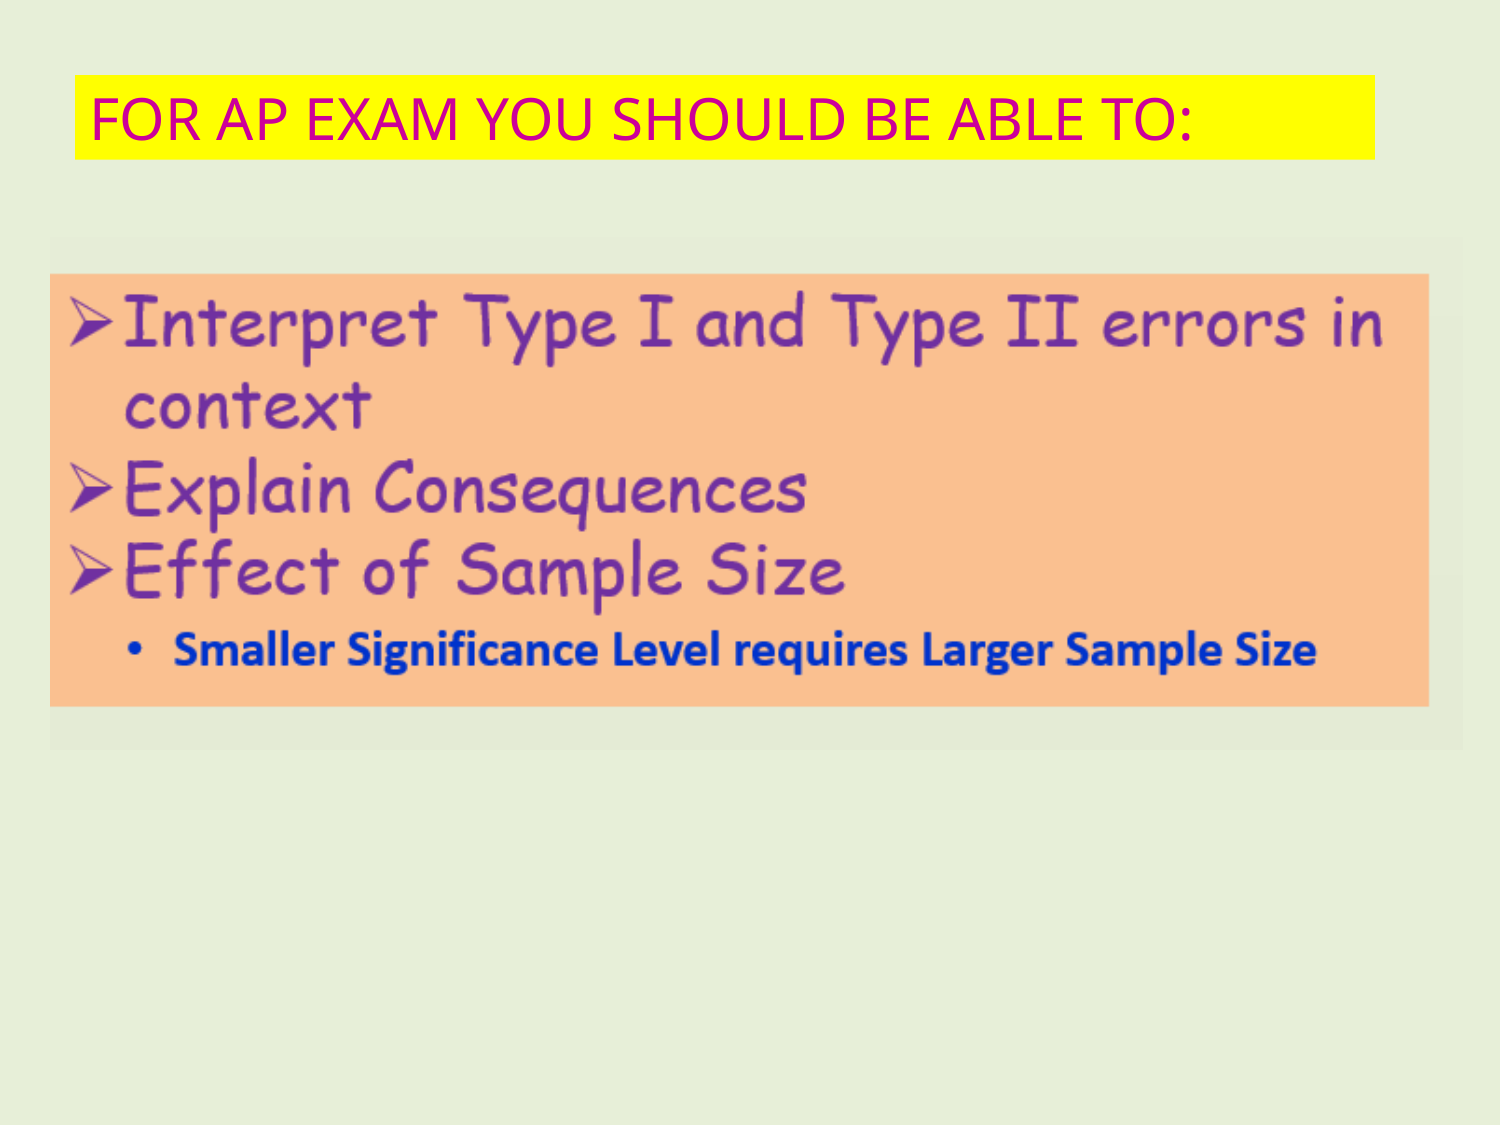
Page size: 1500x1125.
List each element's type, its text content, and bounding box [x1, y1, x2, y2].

text_box FOR AP EXAM YOU SHOULD BE ABLE TO: [75, 75, 1375, 160]
picture [49, 237, 1463, 751]
